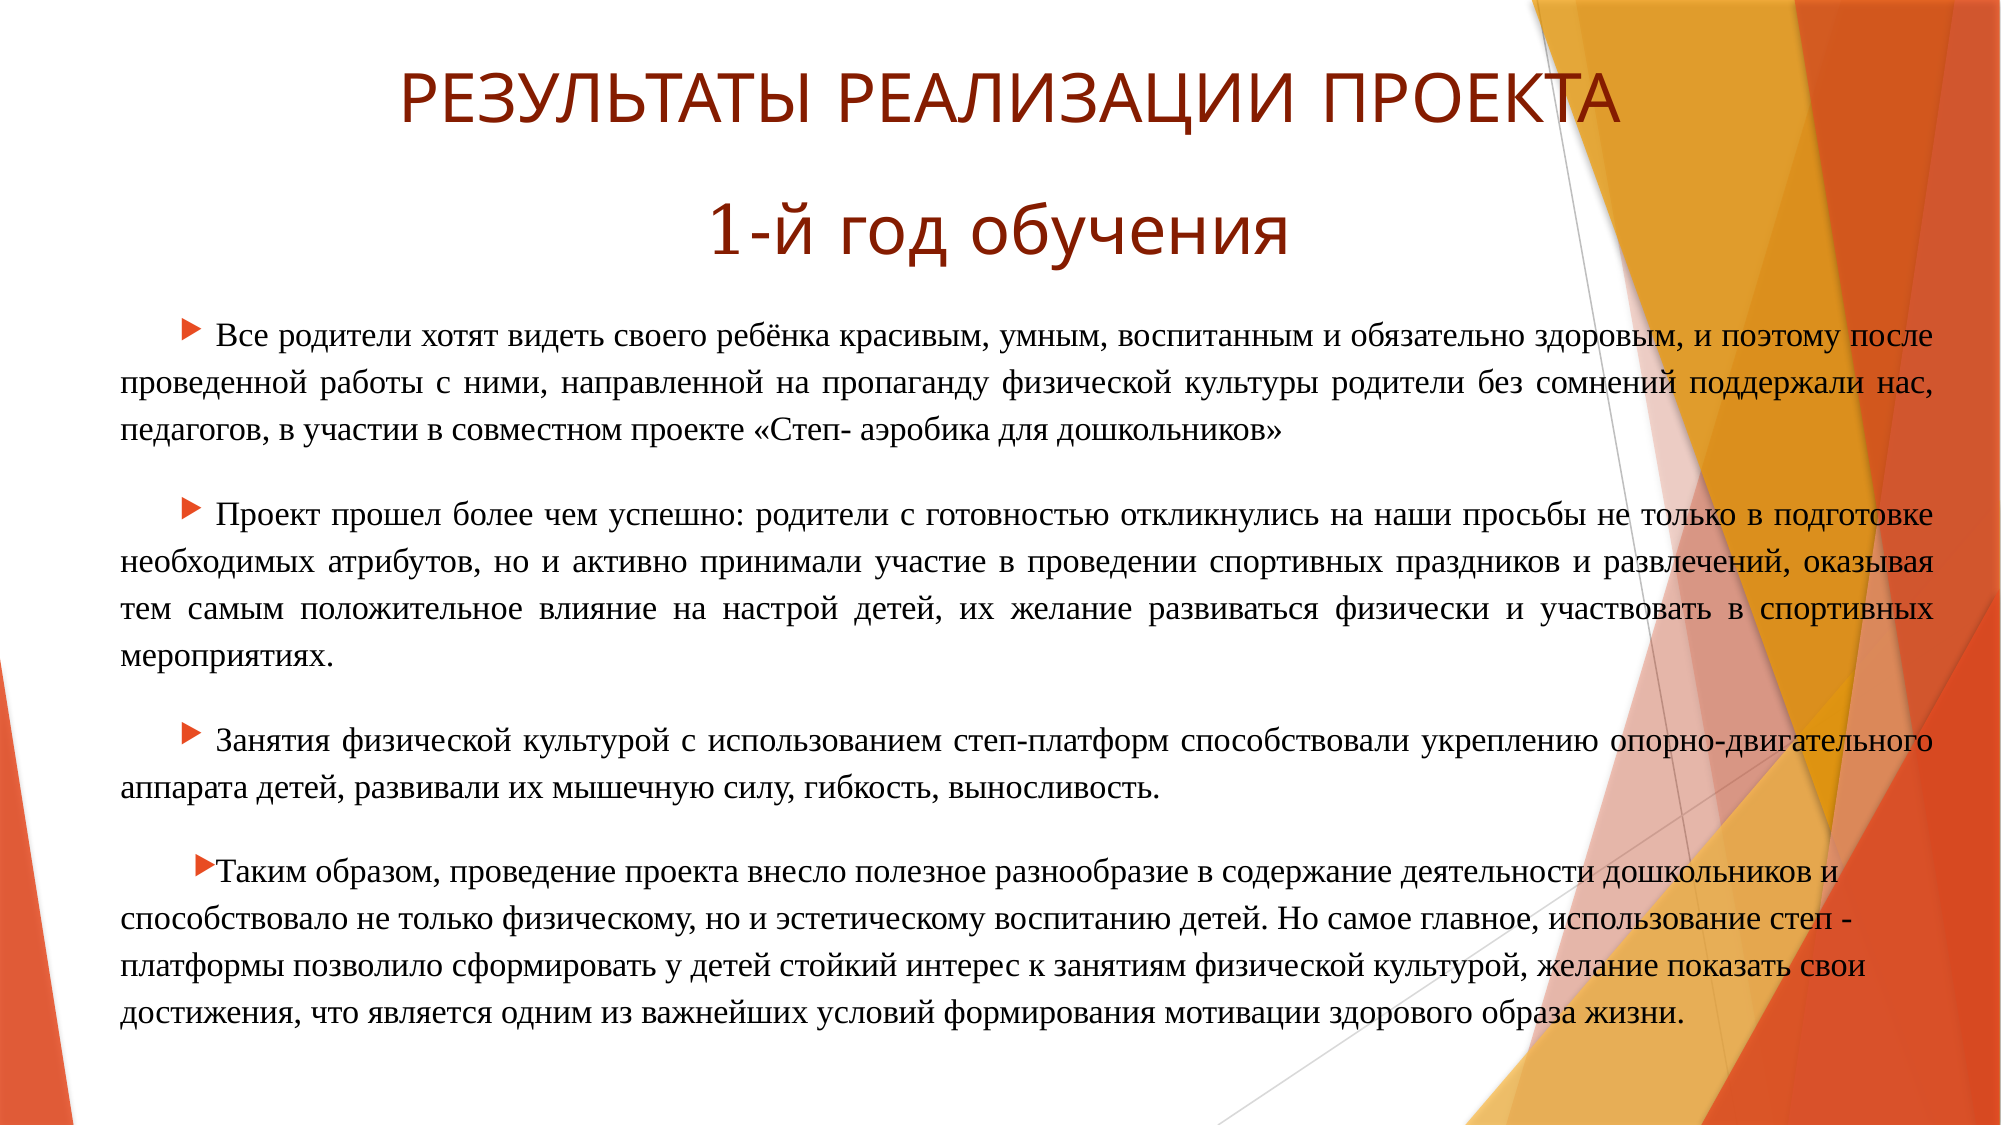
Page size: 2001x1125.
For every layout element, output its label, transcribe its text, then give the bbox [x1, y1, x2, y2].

list РЕЗУЛЬТАТЫ РЕАЛИЗАЦИИ ПРОЕКТА 1-й год обучения Все родители хотят видеть своего ребёнка красивым, умным, воспитанным и обязательно здоровым, и поэтому после проведенной работы с ними, направленной на пропаганду физической культуры родители без сомнений поддержали нас, педагогов, в участии в совместном проекте «Степ- аэробика для дошкольников» Проект прошел более чем успешно: родители с готовностью откликнулись на наши просьбы не только в подготовке необходимых атрибутов, но и активно принимали участие в проведении спортивных праздников и развлечений, оказывая тем самым положительное влияние на настрой детей, их желание развиваться физически и участвовать в спортивных мероприятиях. Занятия физической культурой с использованием степ-платформ способствовали укреплению опорно-двигательного аппарата детей, развивали их мышечную силу, гибкость, выносливость. Таким образом, проведение проекта внесло полезное разнообразие в содержание деятельности дошкольников и способствовало не только физическому, но и эстетическому воспитанию детей. Но самое главное, использование степ - платформы позволило сформировать у детей стойкий интерес к занятиям физической культурой, желание показать свои достижения, что является одним из важнейших условий формирования мотивации здорового образа жизни. [50, 35, 1949, 1049]
